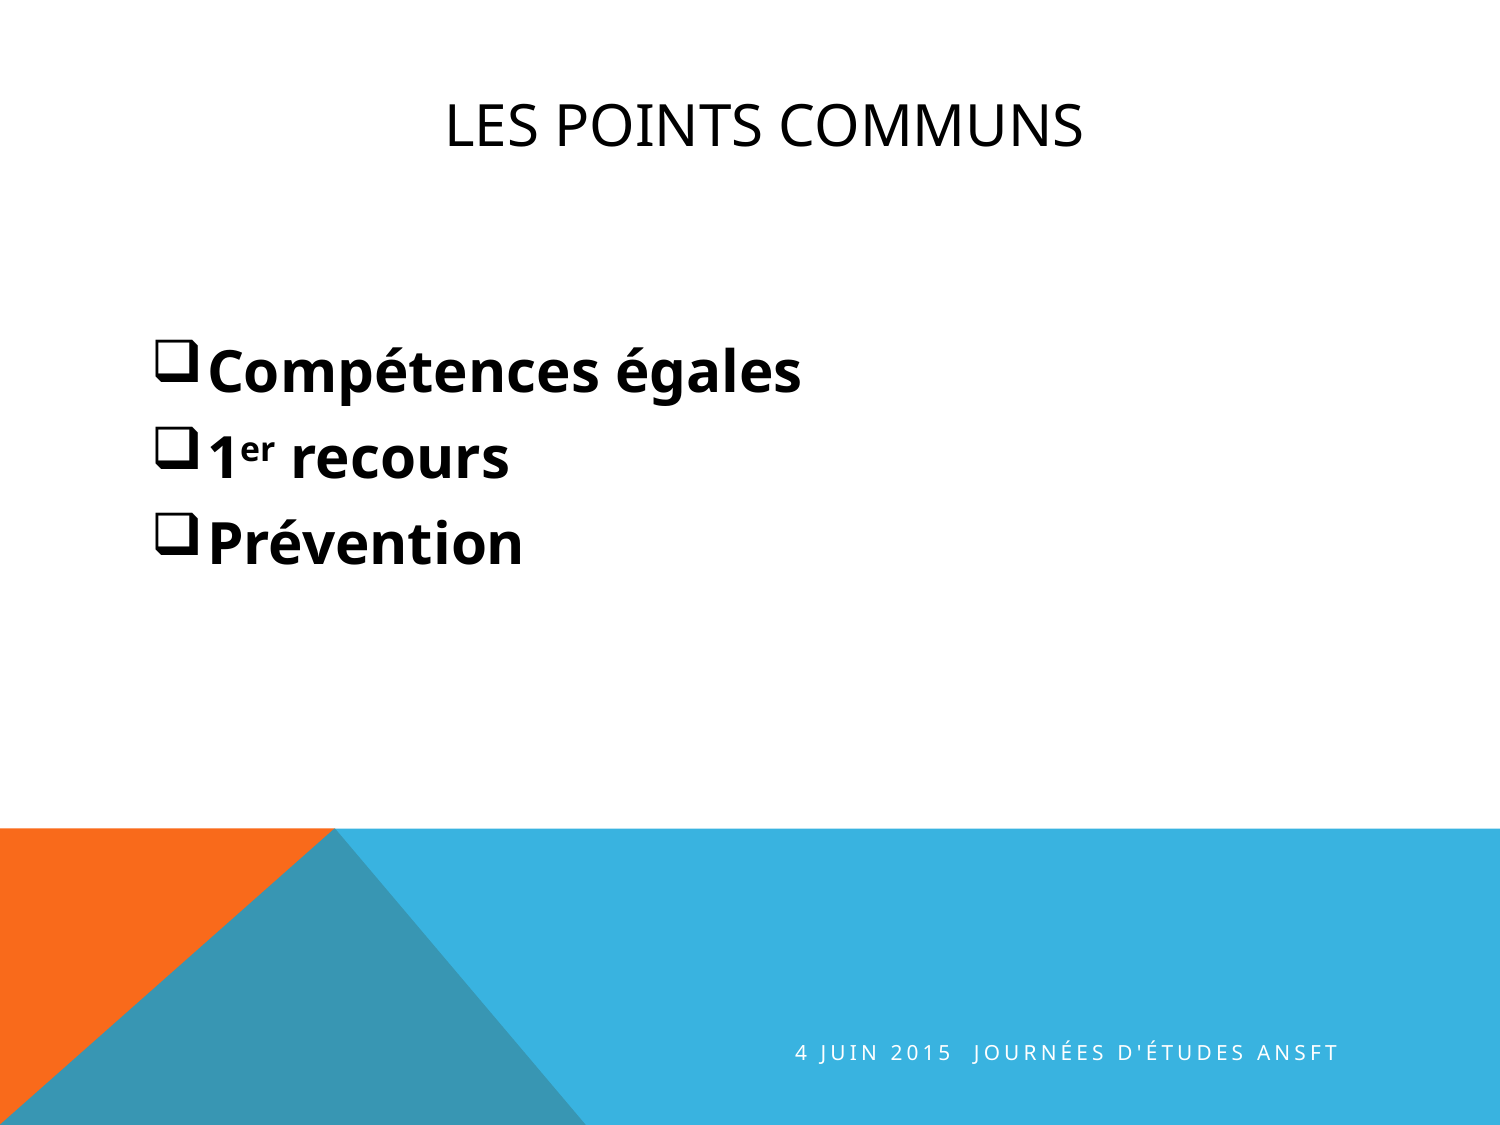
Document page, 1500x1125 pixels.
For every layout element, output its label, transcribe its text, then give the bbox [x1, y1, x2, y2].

footer 4 juin 2015 journées d'études ANSFT [577, 1031, 1352, 1076]
list Compétences égales 1er recours Prévention [135, 326, 1369, 768]
title les points communs [147, 78, 1382, 169]
